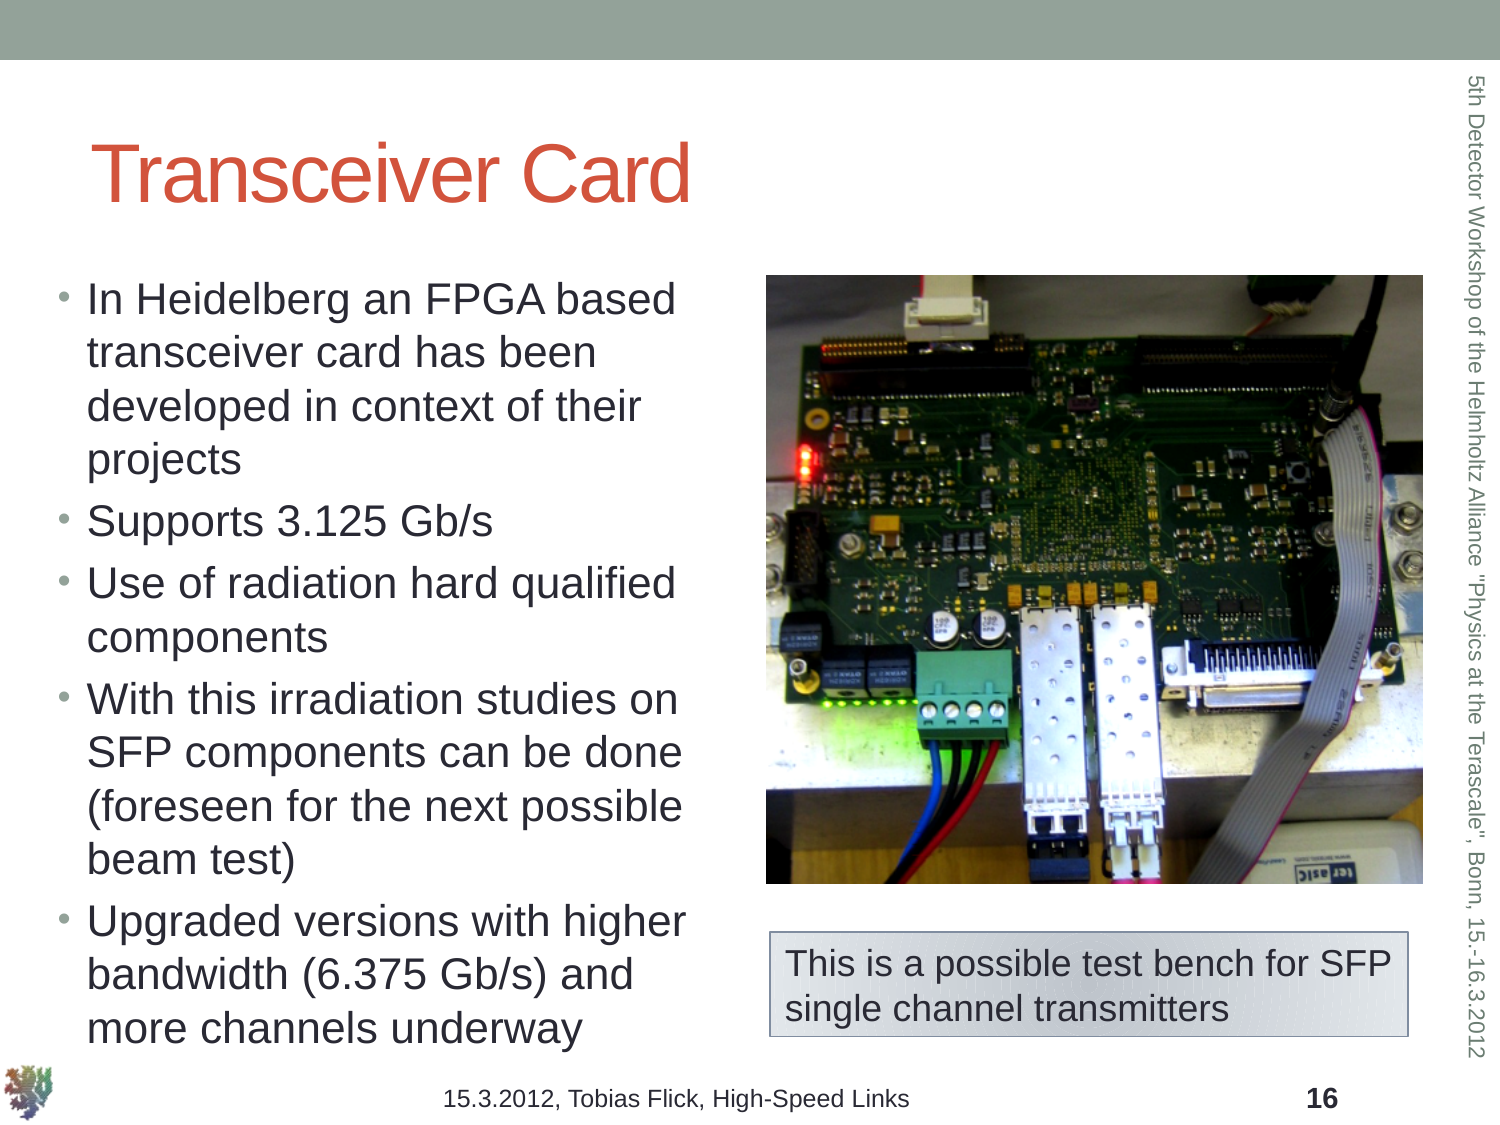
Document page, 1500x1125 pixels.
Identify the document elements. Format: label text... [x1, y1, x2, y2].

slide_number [1445, 60, 1500, 1125]
title Transceiver Card [75, 87, 1425, 250]
picture [0, 1061, 57, 1125]
list In Heidelberg an FPGA based transceiver card has been developed in context of their projects Supports 3.125 Gb/s Use of radiation hard qualified components With this irradiation studies on SFP components can be done (foreseen for the next possible beam test) Upgraded versions with higher bandwidth (6.375 Gb/s) and more channels underway [42, 262, 752, 1063]
footer 15.3.2012, Tobias Flick, High-Speed Links [75, 1070, 1280, 1125]
picture [766, 275, 1424, 885]
text_box This is a possible test bench for SFP single channel transmitters [769, 931, 1409, 1037]
slide_number 16 [1291, 1070, 1425, 1125]
